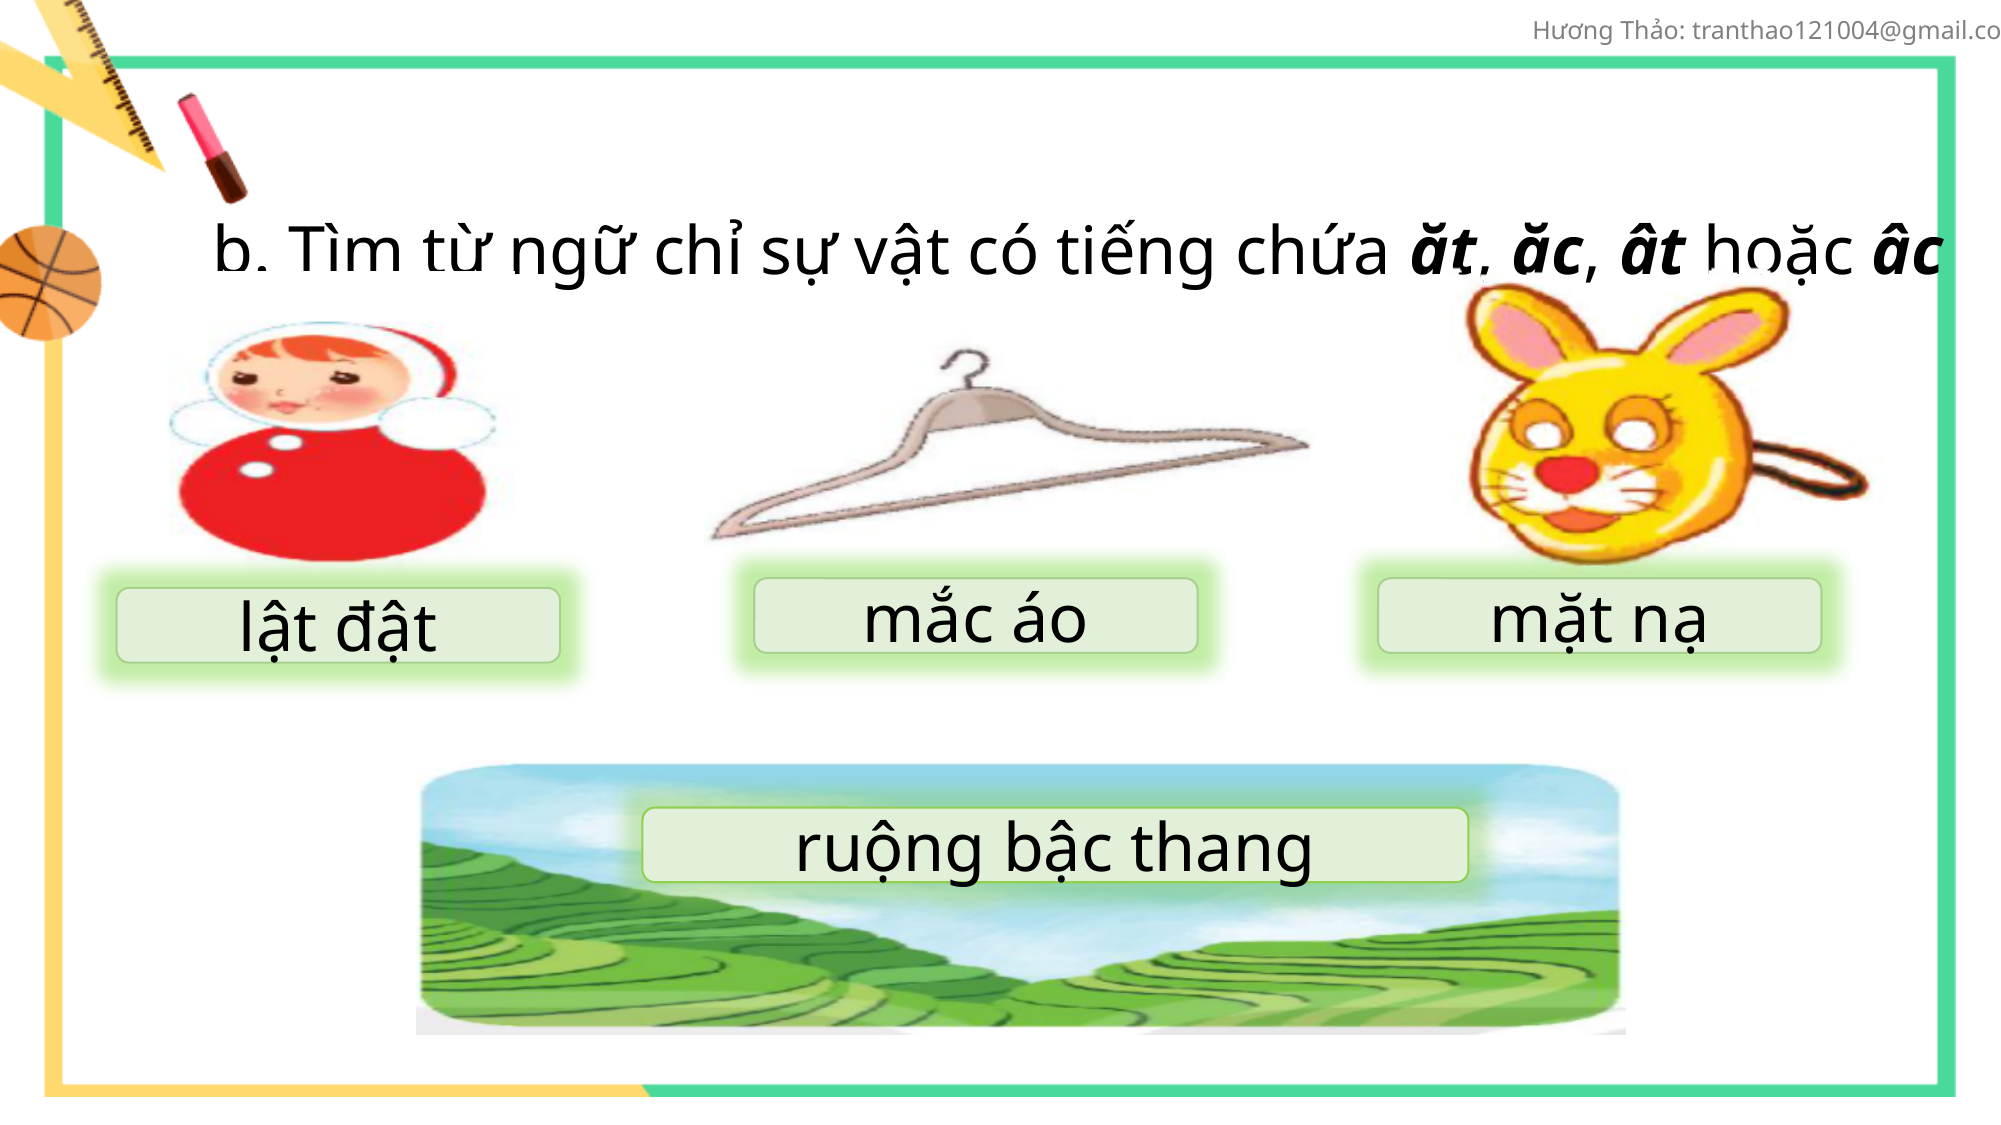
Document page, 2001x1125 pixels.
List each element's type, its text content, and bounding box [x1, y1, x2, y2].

picture [0, 0, 1954, 1097]
text_box lật đật [115, 586, 562, 664]
text_box b. Tìm từ ngữ chỉ sự vật có tiếng chứa ăt, ăc, ât hoặc âc [197, 160, 2000, 295]
text_box mắc áo [753, 577, 1199, 654]
text_box mặt nạ [1376, 577, 1823, 654]
